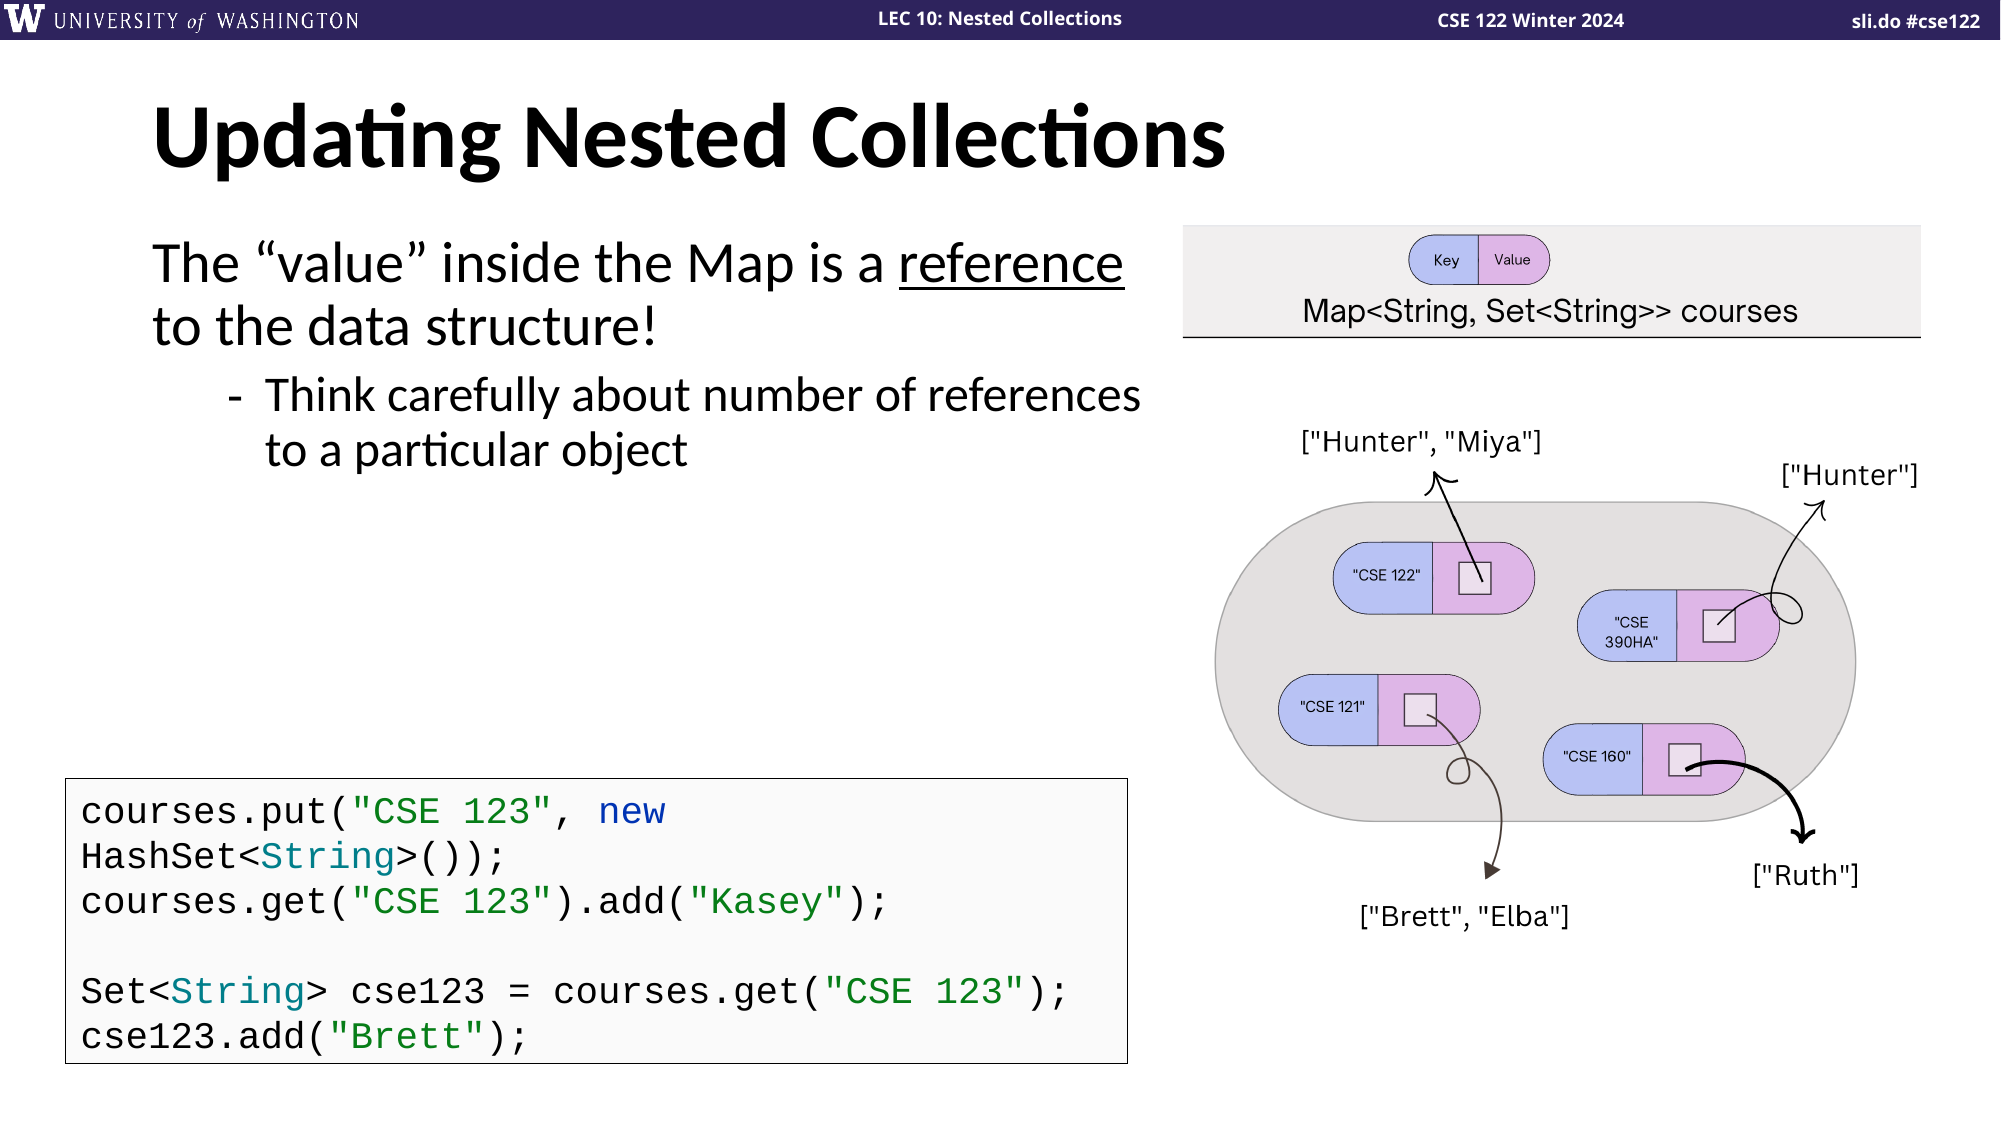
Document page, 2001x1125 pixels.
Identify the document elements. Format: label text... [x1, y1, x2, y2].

text_box courses.put("CSE 123", new HashSet<String>()); courses.get("CSE 123").add("Kasey"); Set<String> cse123 = courses.get("CSE 123"); cse123.add("Brett"); [65, 778, 1128, 1064]
list The “value” inside the Map is a reference to the data structure! Think carefully about number of references to a particular object [137, 224, 1863, 1014]
picture [1182, 224, 1921, 967]
picture [4, 4, 358, 33]
title Updating Nested Collections [137, 74, 1863, 200]
